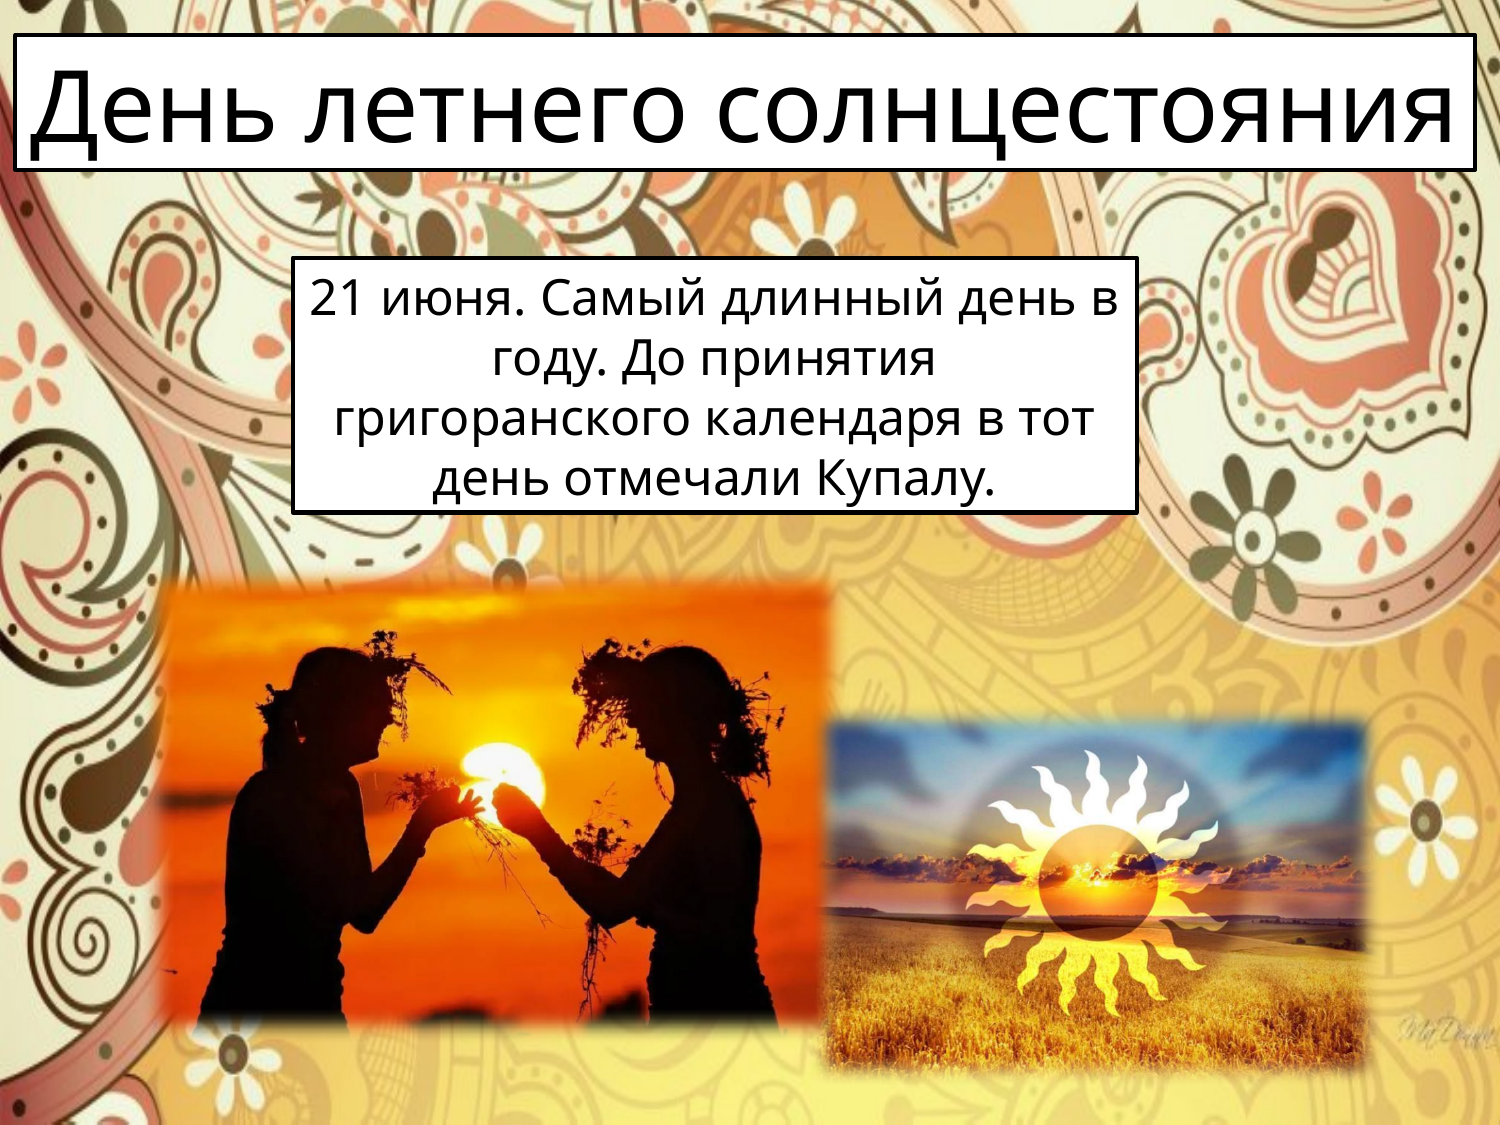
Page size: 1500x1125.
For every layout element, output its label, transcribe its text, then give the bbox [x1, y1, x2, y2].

text_box День летнего солнцестояния [13, 33, 1477, 172]
picture [0, 0, 1500, 1125]
text_box 21 июня. Самый длинный день в году. До принятия григоранского календаря в тот день отмечали Купалу. [291, 256, 1139, 515]
